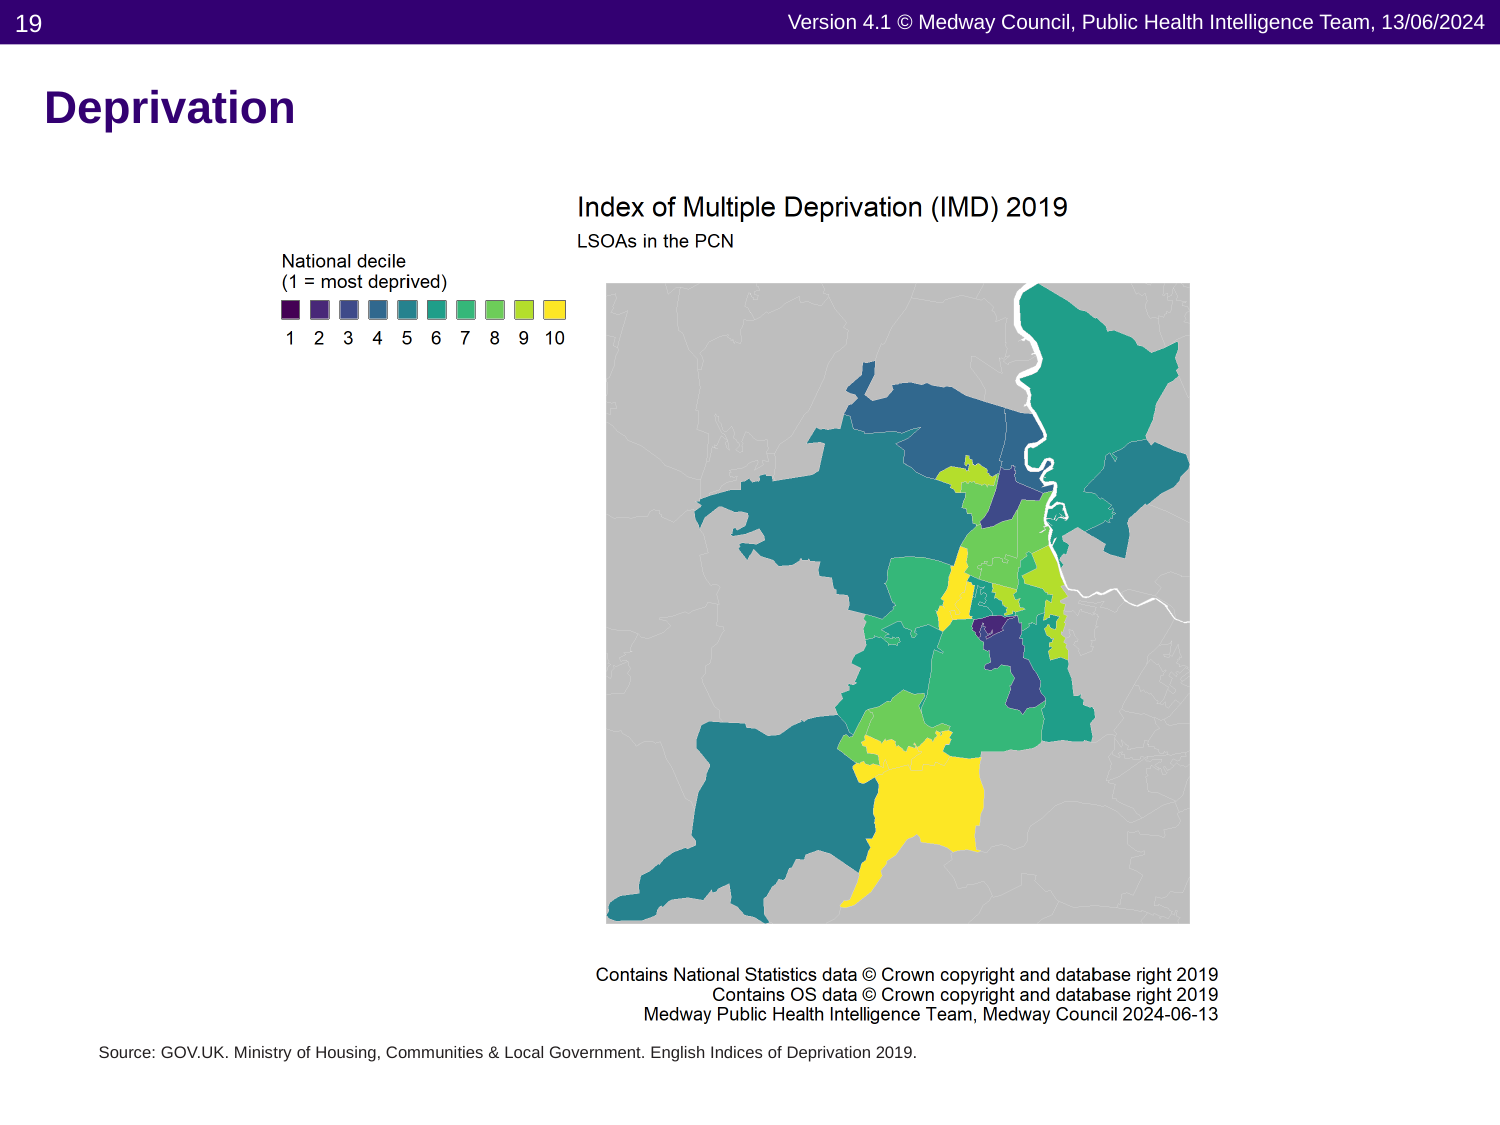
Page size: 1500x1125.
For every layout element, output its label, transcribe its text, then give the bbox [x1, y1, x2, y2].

title Deprivation [29, 70, 1471, 138]
list Source: GOV.UK. Ministry of Housing, Communities & Local Government. English Indices of Deprivation 2019. [64, 1035, 1436, 1106]
list Version 4.1 © Medway Council, Public Health Intelligence Team, 13/06/2024 [419, 0, 1500, 43]
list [64, 184, 1436, 1024]
list 19 [0, 0, 95, 95]
